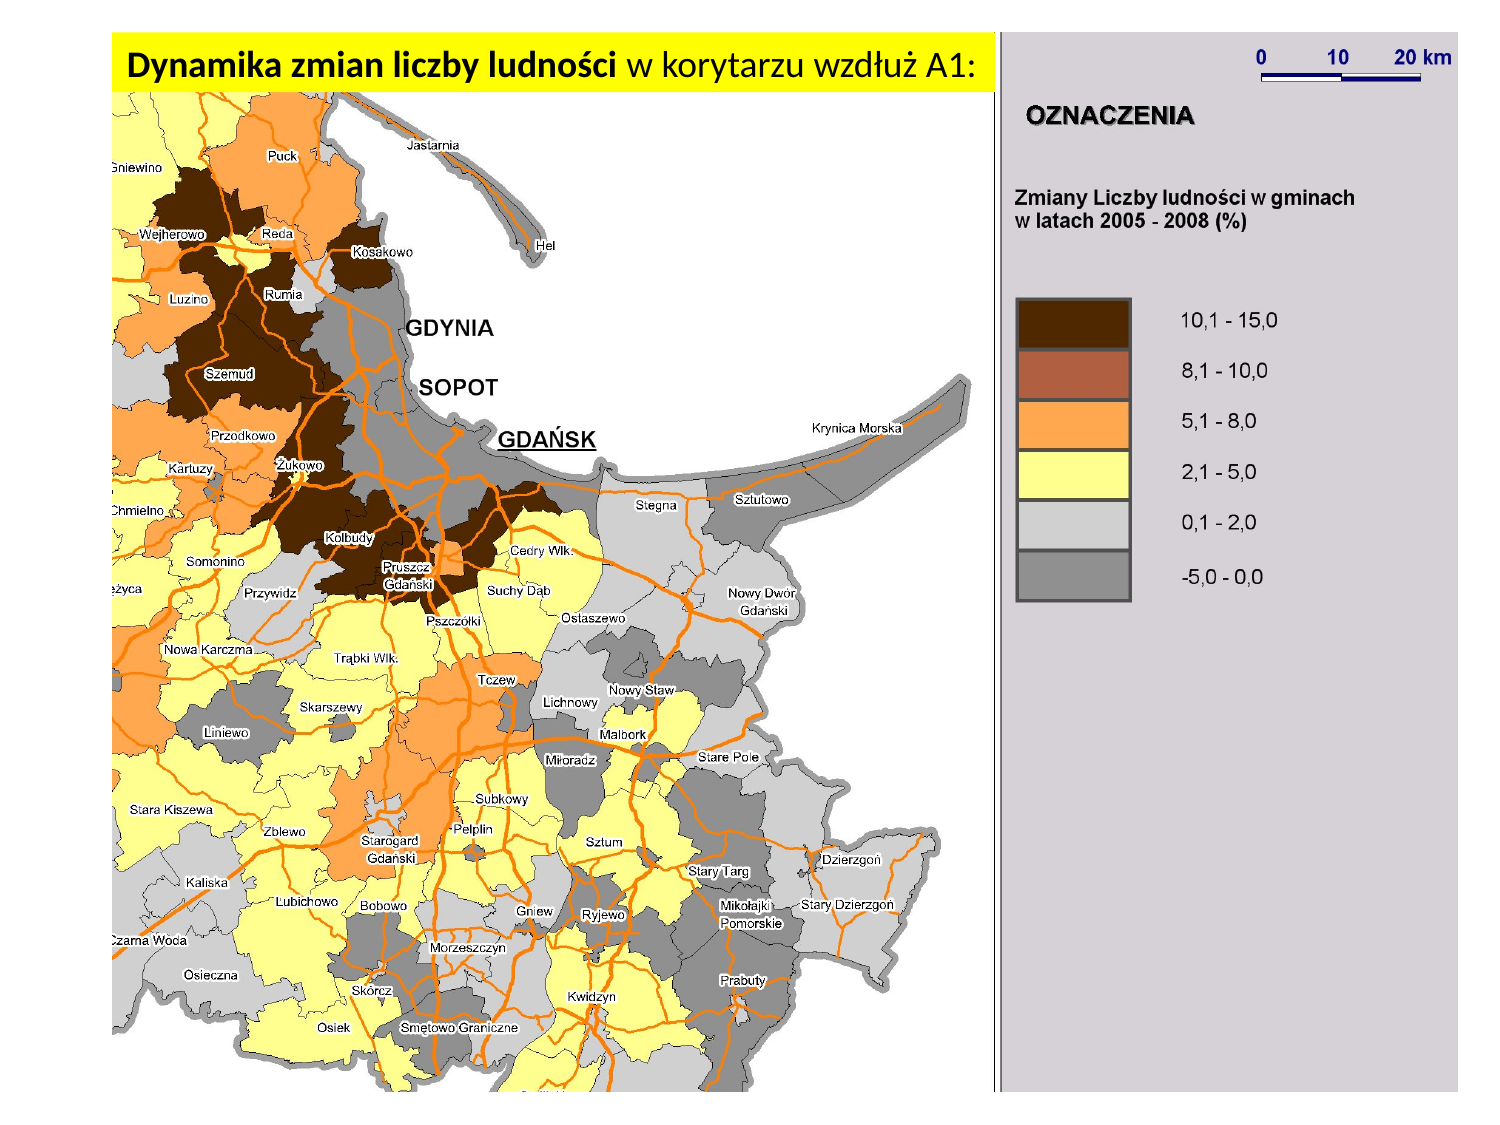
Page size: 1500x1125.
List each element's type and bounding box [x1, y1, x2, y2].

picture [111, 32, 1459, 1092]
